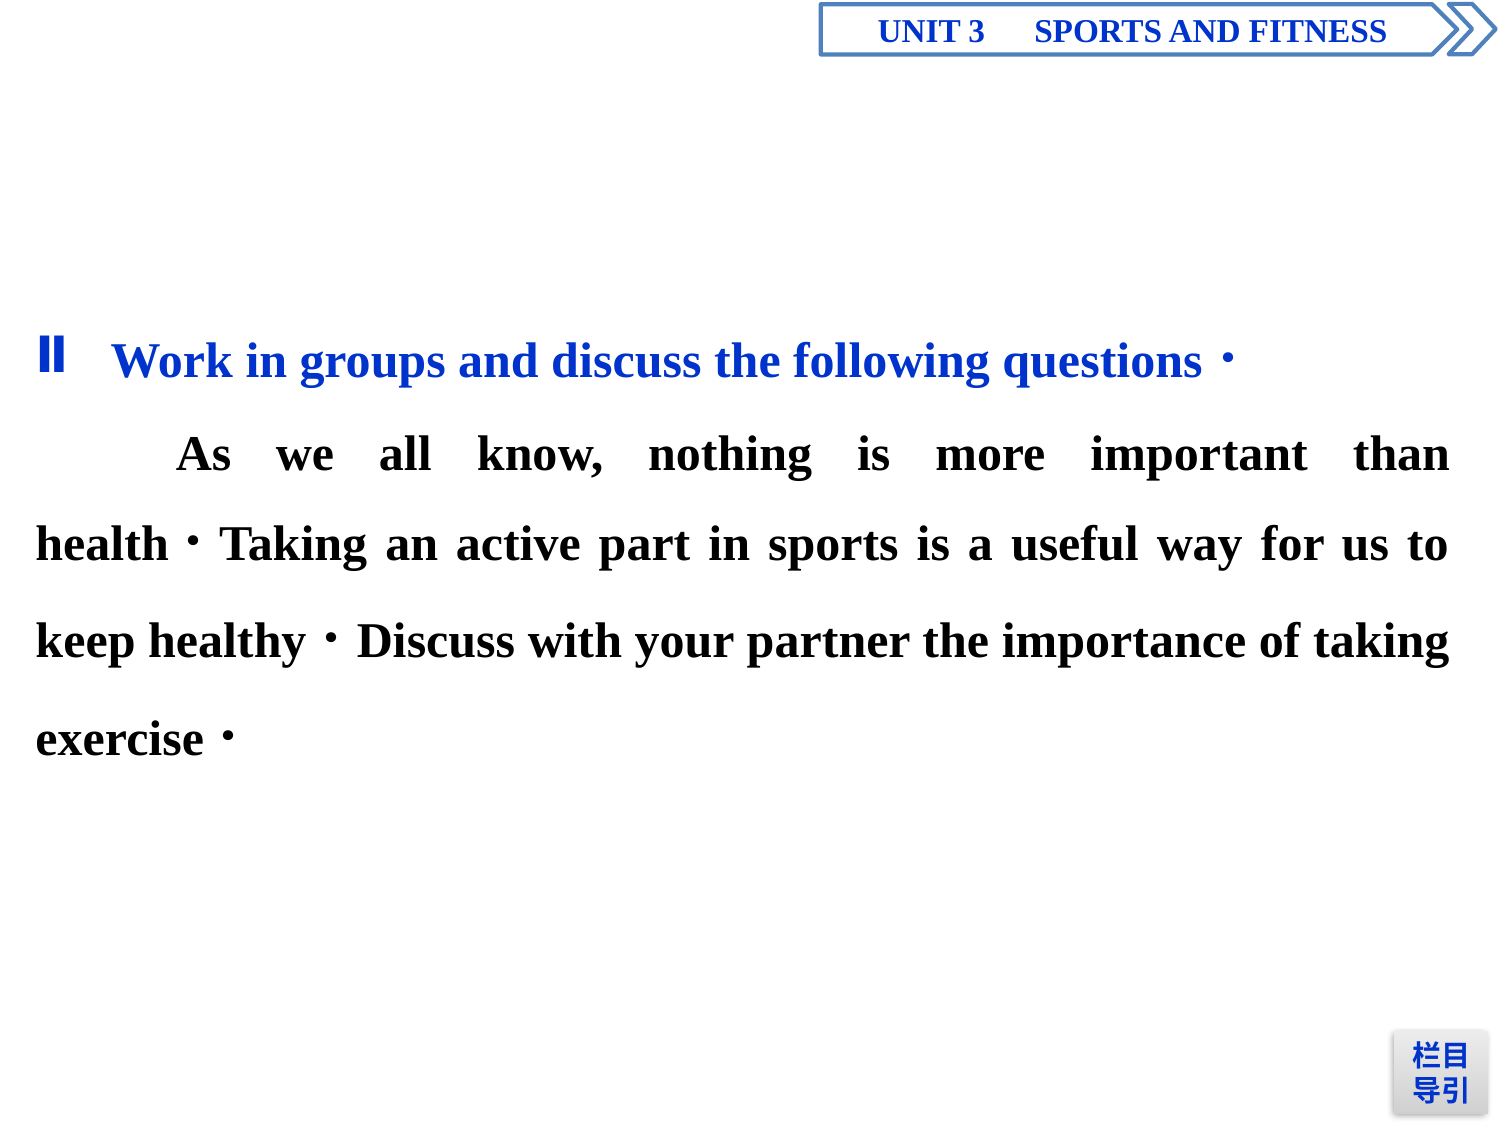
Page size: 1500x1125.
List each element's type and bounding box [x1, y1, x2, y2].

text_box [35, 322, 1466, 803]
